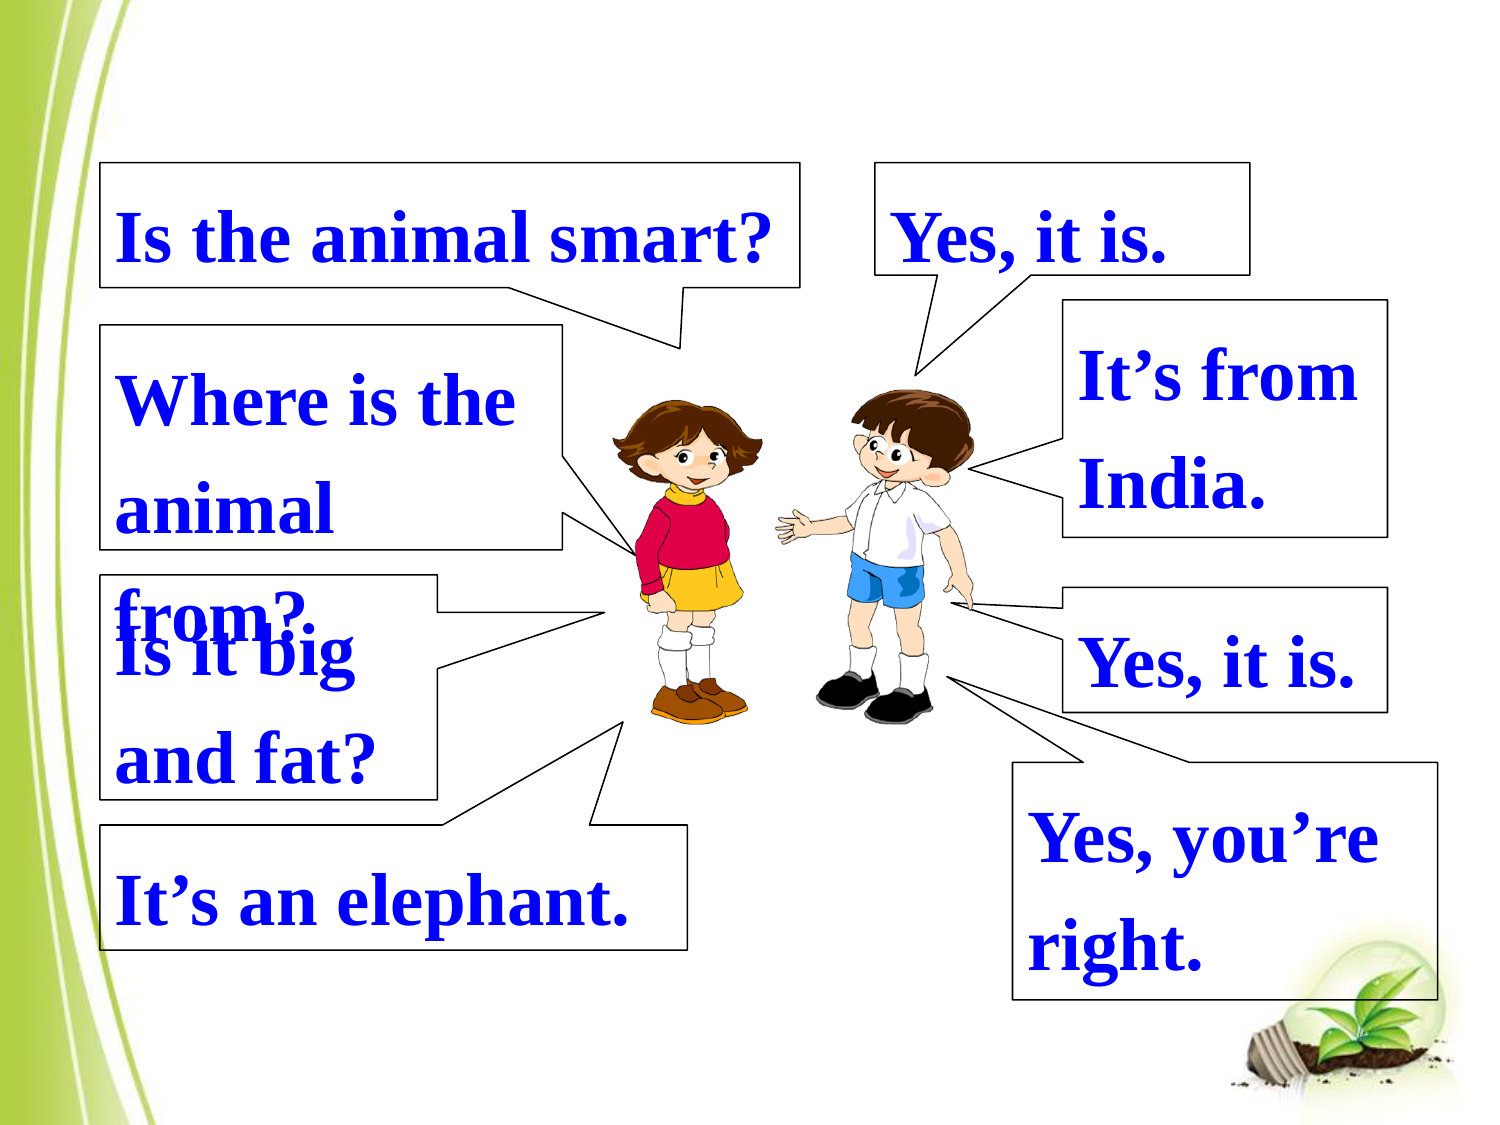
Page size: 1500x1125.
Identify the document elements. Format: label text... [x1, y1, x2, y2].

text_box It’s an elephant. [99, 730, 688, 951]
text_box It’s from India. [979, 299, 1388, 538]
text_box Yes, it is. [874, 162, 1250, 376]
text_box Yes, you’re right. [979, 687, 1438, 1000]
text_box Where is the animal from? [99, 324, 607, 550]
text_box Is the animal smart? [99, 162, 800, 349]
text_box Yes, it is. [979, 587, 1388, 713]
picture [0, 0, 1500, 1125]
text_box Is it big and fat? [99, 574, 605, 800]
